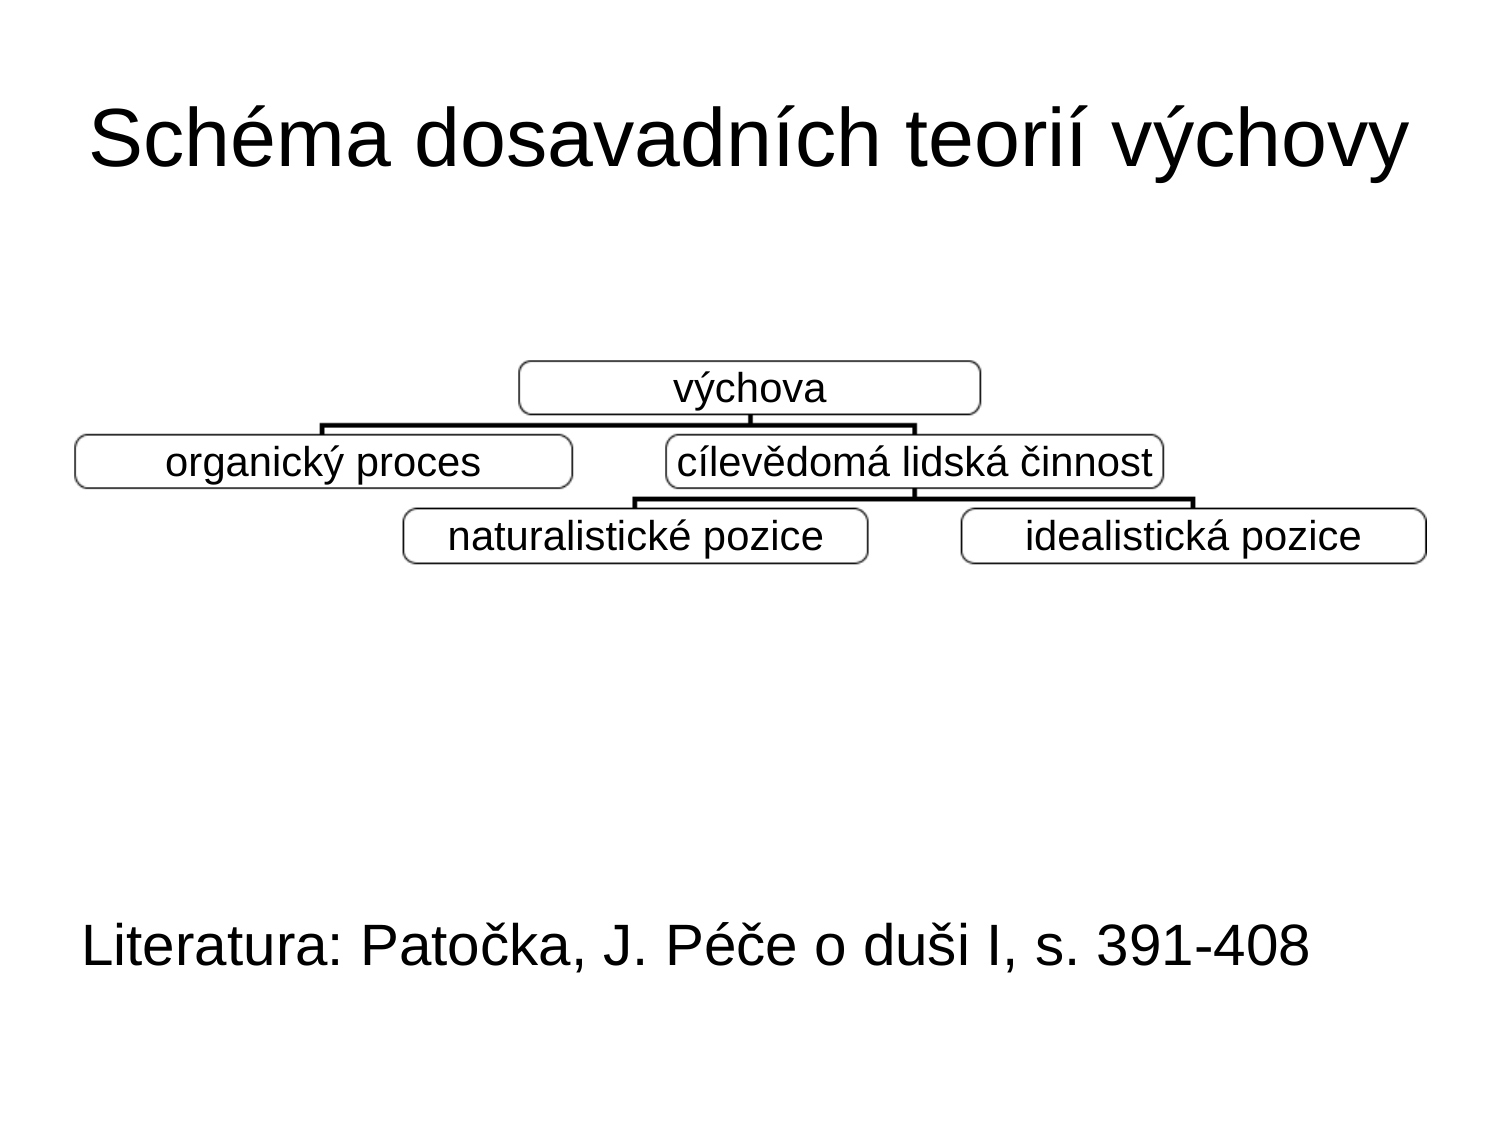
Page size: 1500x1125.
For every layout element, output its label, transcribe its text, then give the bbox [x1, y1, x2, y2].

subtitle Literatura: Patočka, J. Péče o duši I, s. 391-408 [81, 912, 1419, 998]
title Schéma dosavadních teorií výchovy [81, 52, 1419, 225]
picture [73, 358, 1427, 566]
